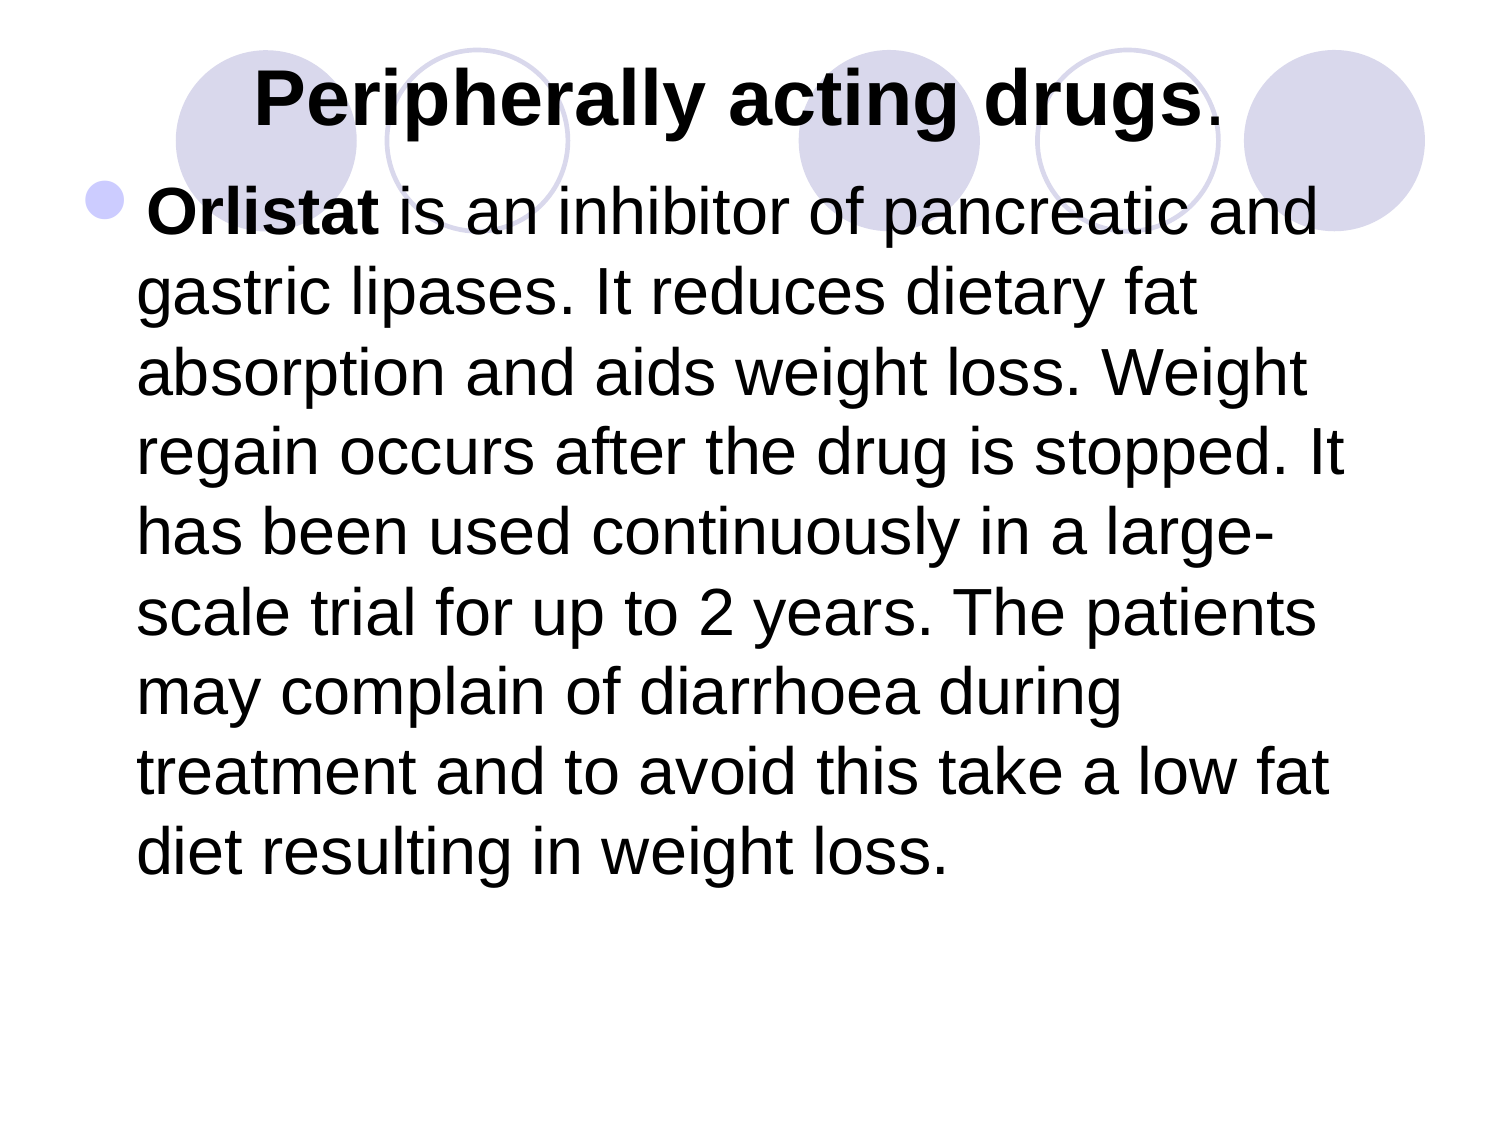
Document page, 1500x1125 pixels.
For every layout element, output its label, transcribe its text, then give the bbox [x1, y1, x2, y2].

title Peripherally acting drugs. [64, 0, 1416, 160]
list Orlistat is an inhibitor of pancreatic and gastric lipases. It reduces dietary fat absorption and aids weight loss. Weight regain occurs after the drug is stopped. It has been used continuously in a large-scale trial for up to 2 years. The patients may complain of diarrhoea during treatment and to avoid this take a low fat diet resulting in weight loss. [64, 160, 1416, 1036]
